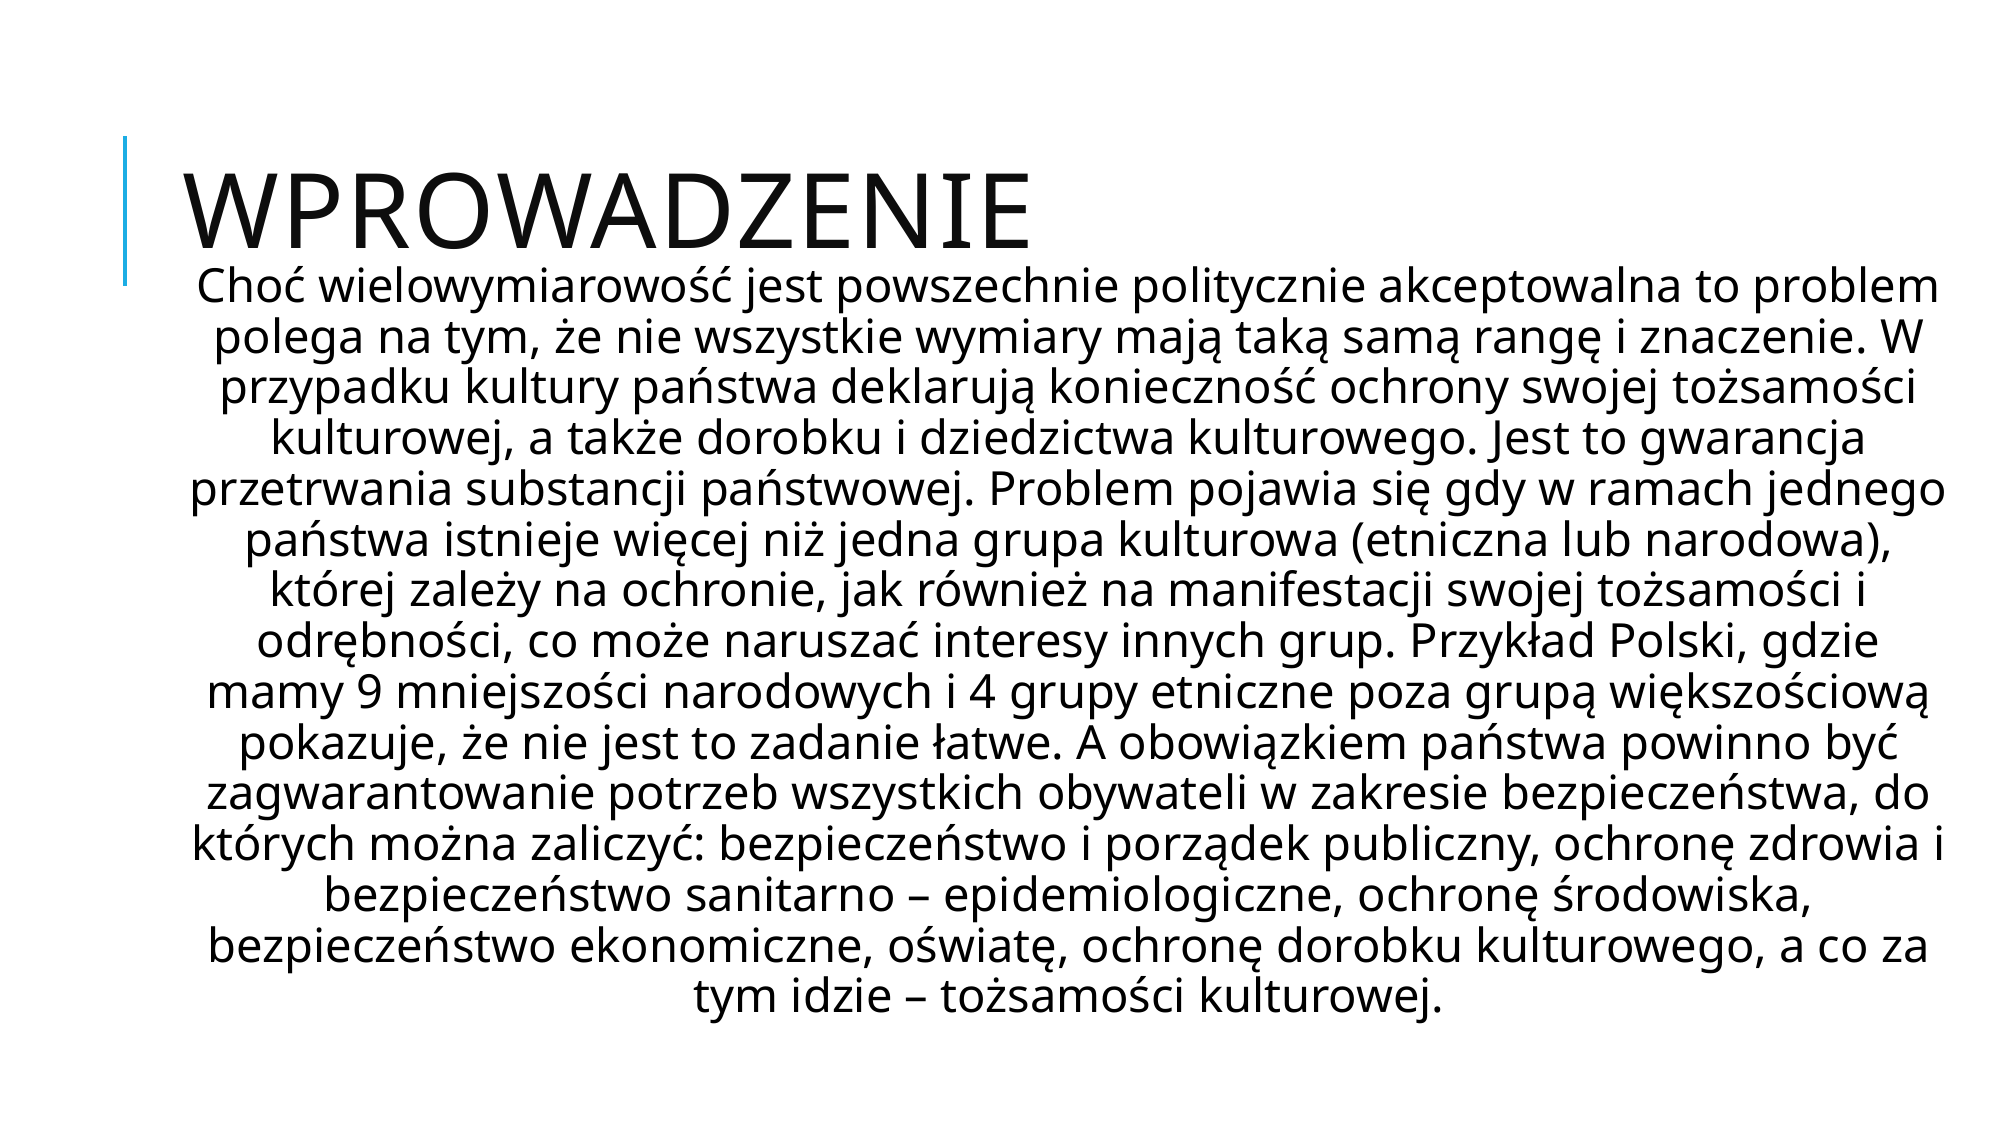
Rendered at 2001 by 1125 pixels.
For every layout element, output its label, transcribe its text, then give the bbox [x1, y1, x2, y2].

title Wprowadzenie [168, 96, 1763, 254]
list Choć wielowymiarowość jest powszechnie politycznie akceptowalna to problem polega na tym, że nie wszystkie wymiary mają taką samą rangę i znaczenie. W przypadku kultury państwa deklarują konieczność ochrony swojej tożsamości kulturowej, a także dorobku i dziedzictwa kulturowego. Jest to gwarancja przetrwania substancji państwowej. Problem pojawia się gdy w ramach jednego państwa istnieje więcej niż jedna grupa kulturowa (etniczna lub narodowa), której zależy na ochronie, jak również na manifestacji swojej tożsamości i odrębności, co może naruszać interesy innych grup. Przykład Polski, gdzie mamy 9 mniejszości narodowych i 4 grupy etniczne poza grupą większościową pokazuje, że nie jest to zadanie łatwe. A obowiązkiem państwa powinno być zagwarantowanie potrzeb wszystkich obywateli w zakresie bezpieczeństwa, do których można zaliczyć: bezpieczeństwo i porządek publiczny, ochronę zdrowia i bezpieczeństwo sanitarno – epidemiologiczne, ochronę środowiska, bezpieczeństwo ekonomiczne, oświatę, ochronę dorobku kulturowego, a co za tym idzie – tożsamości kulturowej. [168, 254, 1957, 1035]
